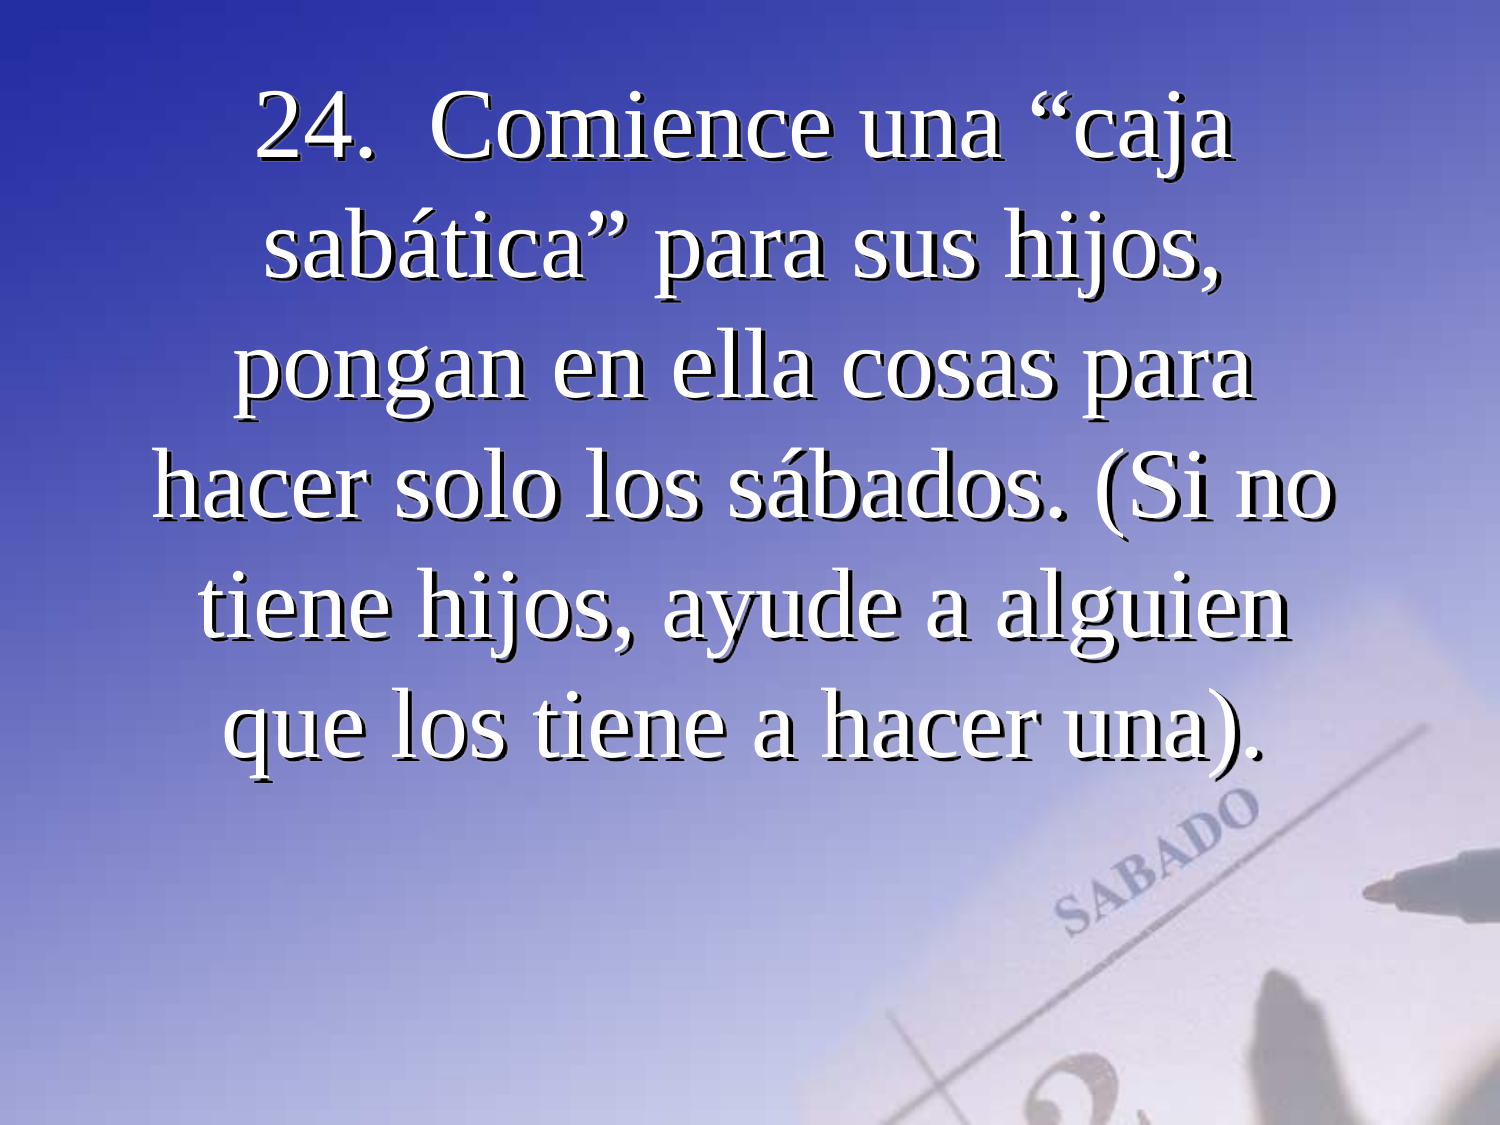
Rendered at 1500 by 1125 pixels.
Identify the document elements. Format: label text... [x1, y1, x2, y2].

picture [0, 0, 1500, 1125]
text_box 24. Comience una “caja sabática” para sus hijos, pongan en ella cosas para hacer solo los sábados. (Si no tiene hijos, ayude a alguien que los tiene a hacer una). [99, 49, 1388, 785]
